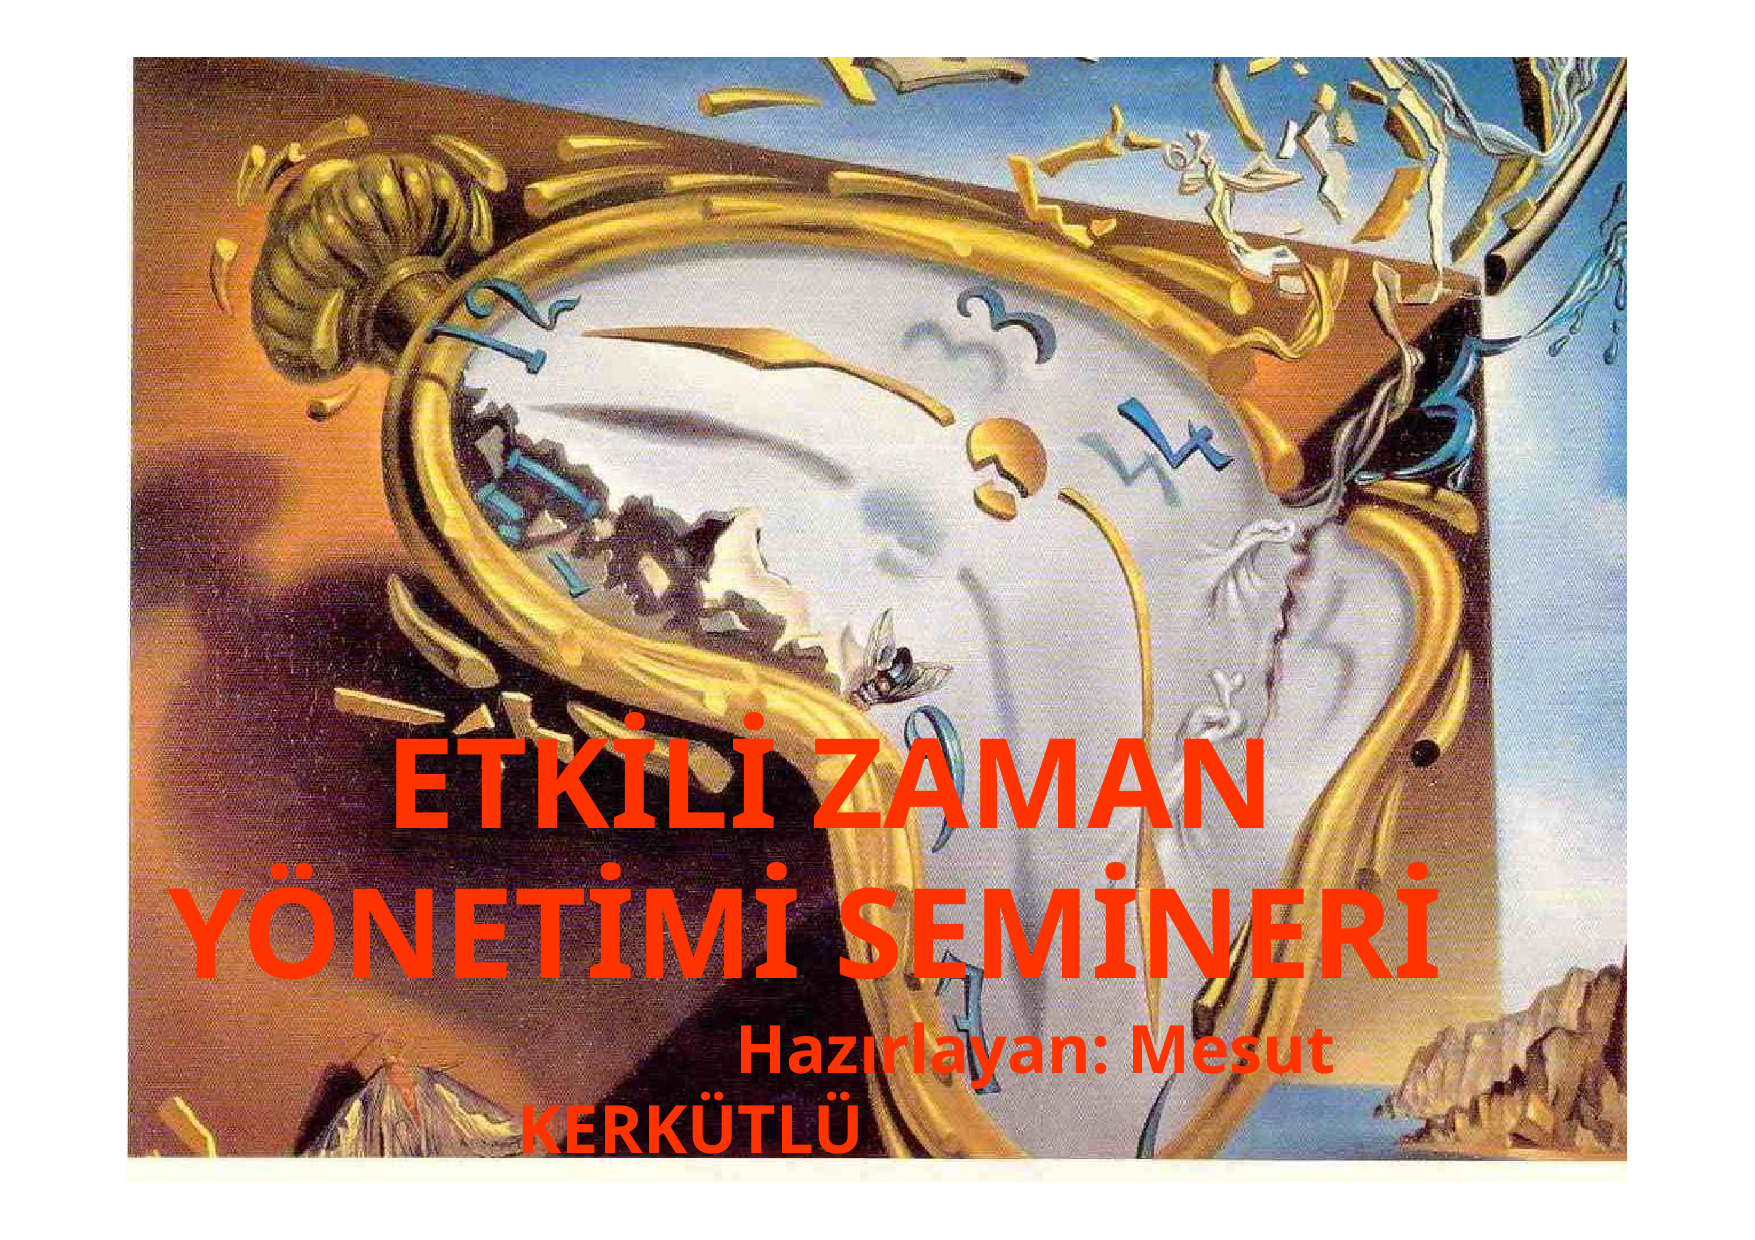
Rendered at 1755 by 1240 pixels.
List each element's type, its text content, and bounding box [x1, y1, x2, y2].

text_box [126, 57, 1627, 1182]
title ETKİLİ ZAMAN YÖNETİMİ SEMİNERİ Hazırlayan: Mesut KERKÜTLÜ [165, 701, 1615, 1167]
